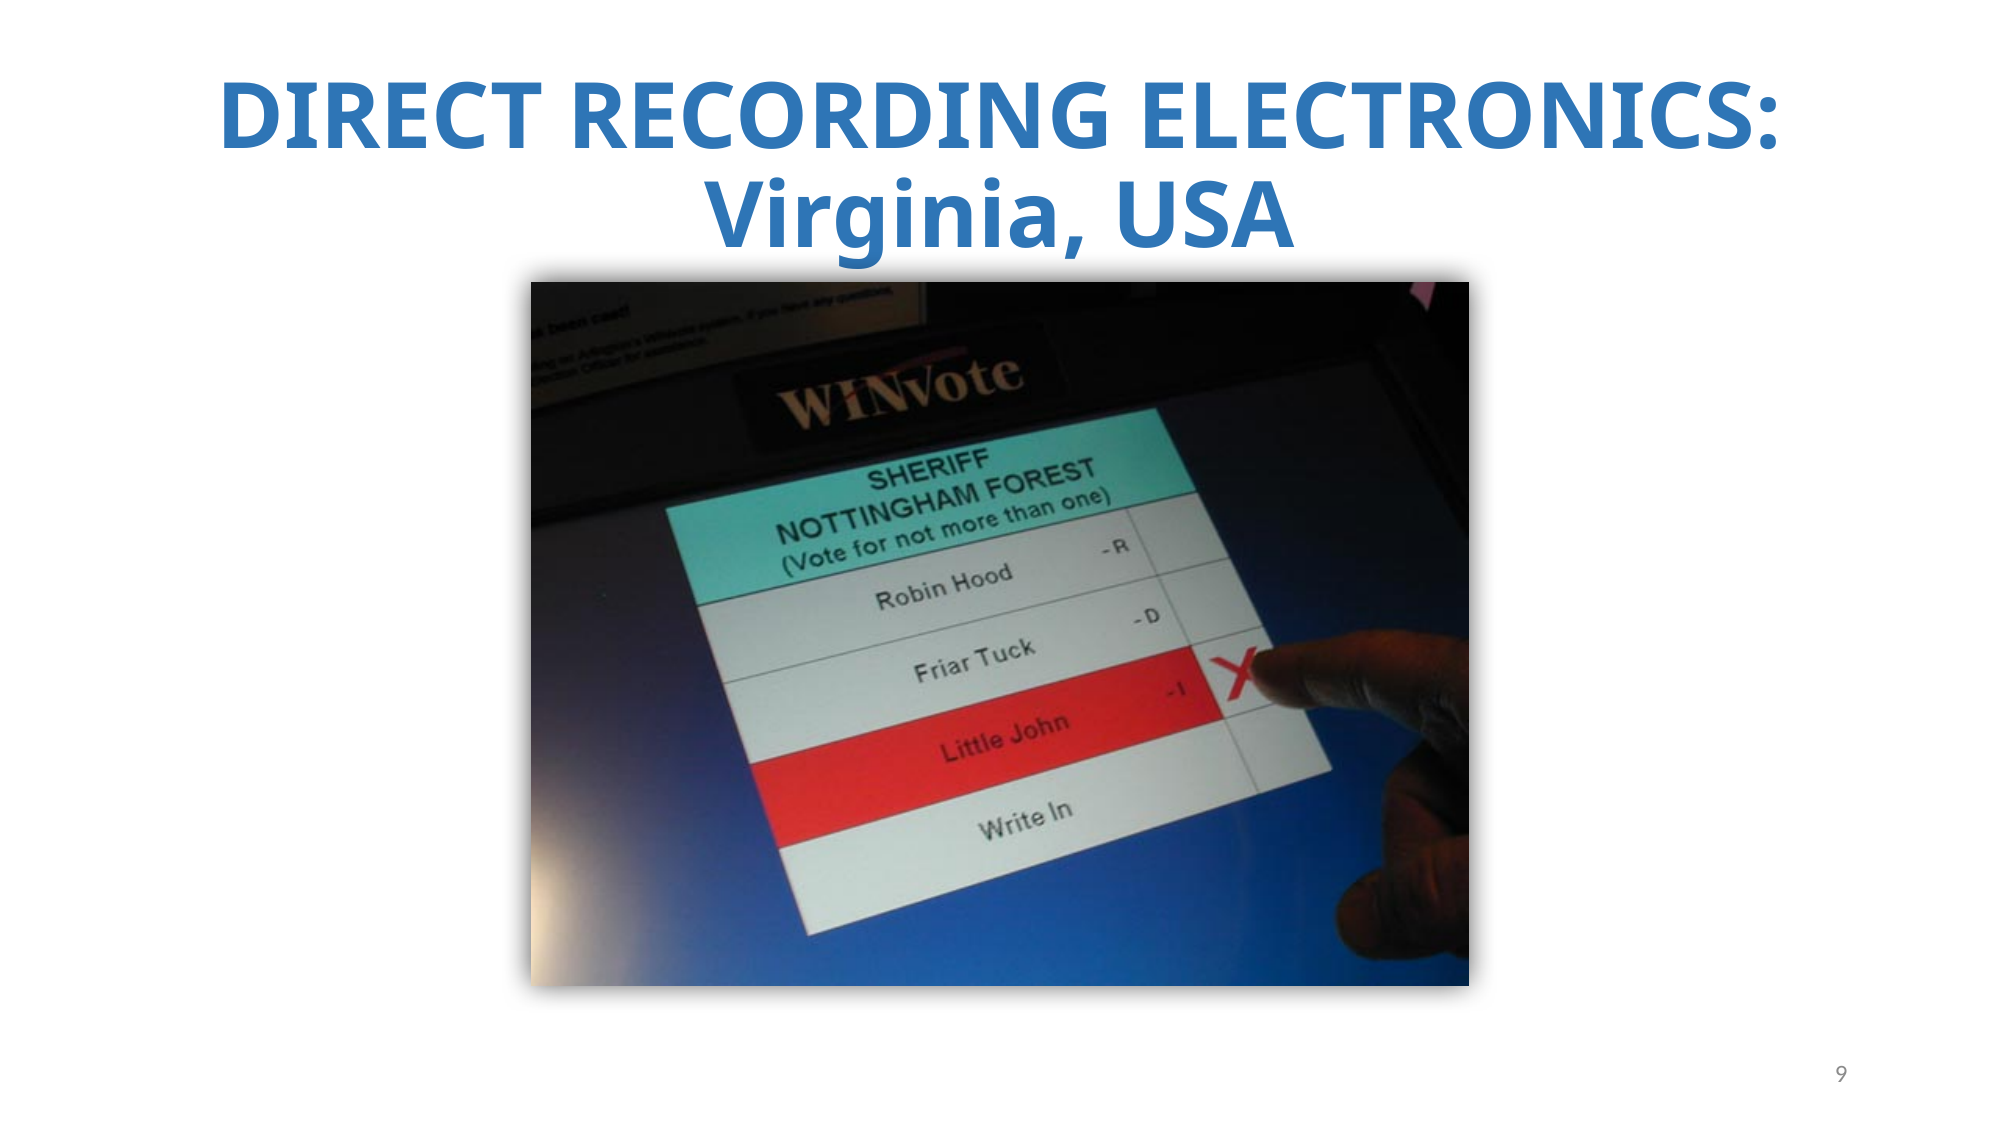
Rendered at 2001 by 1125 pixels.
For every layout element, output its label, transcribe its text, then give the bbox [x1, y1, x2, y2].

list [531, 282, 1469, 986]
title DIRECT RECORDING ELECTRONICS: Virginia, USA [137, 59, 1863, 278]
slide_number 9 [1412, 1042, 1863, 1103]
